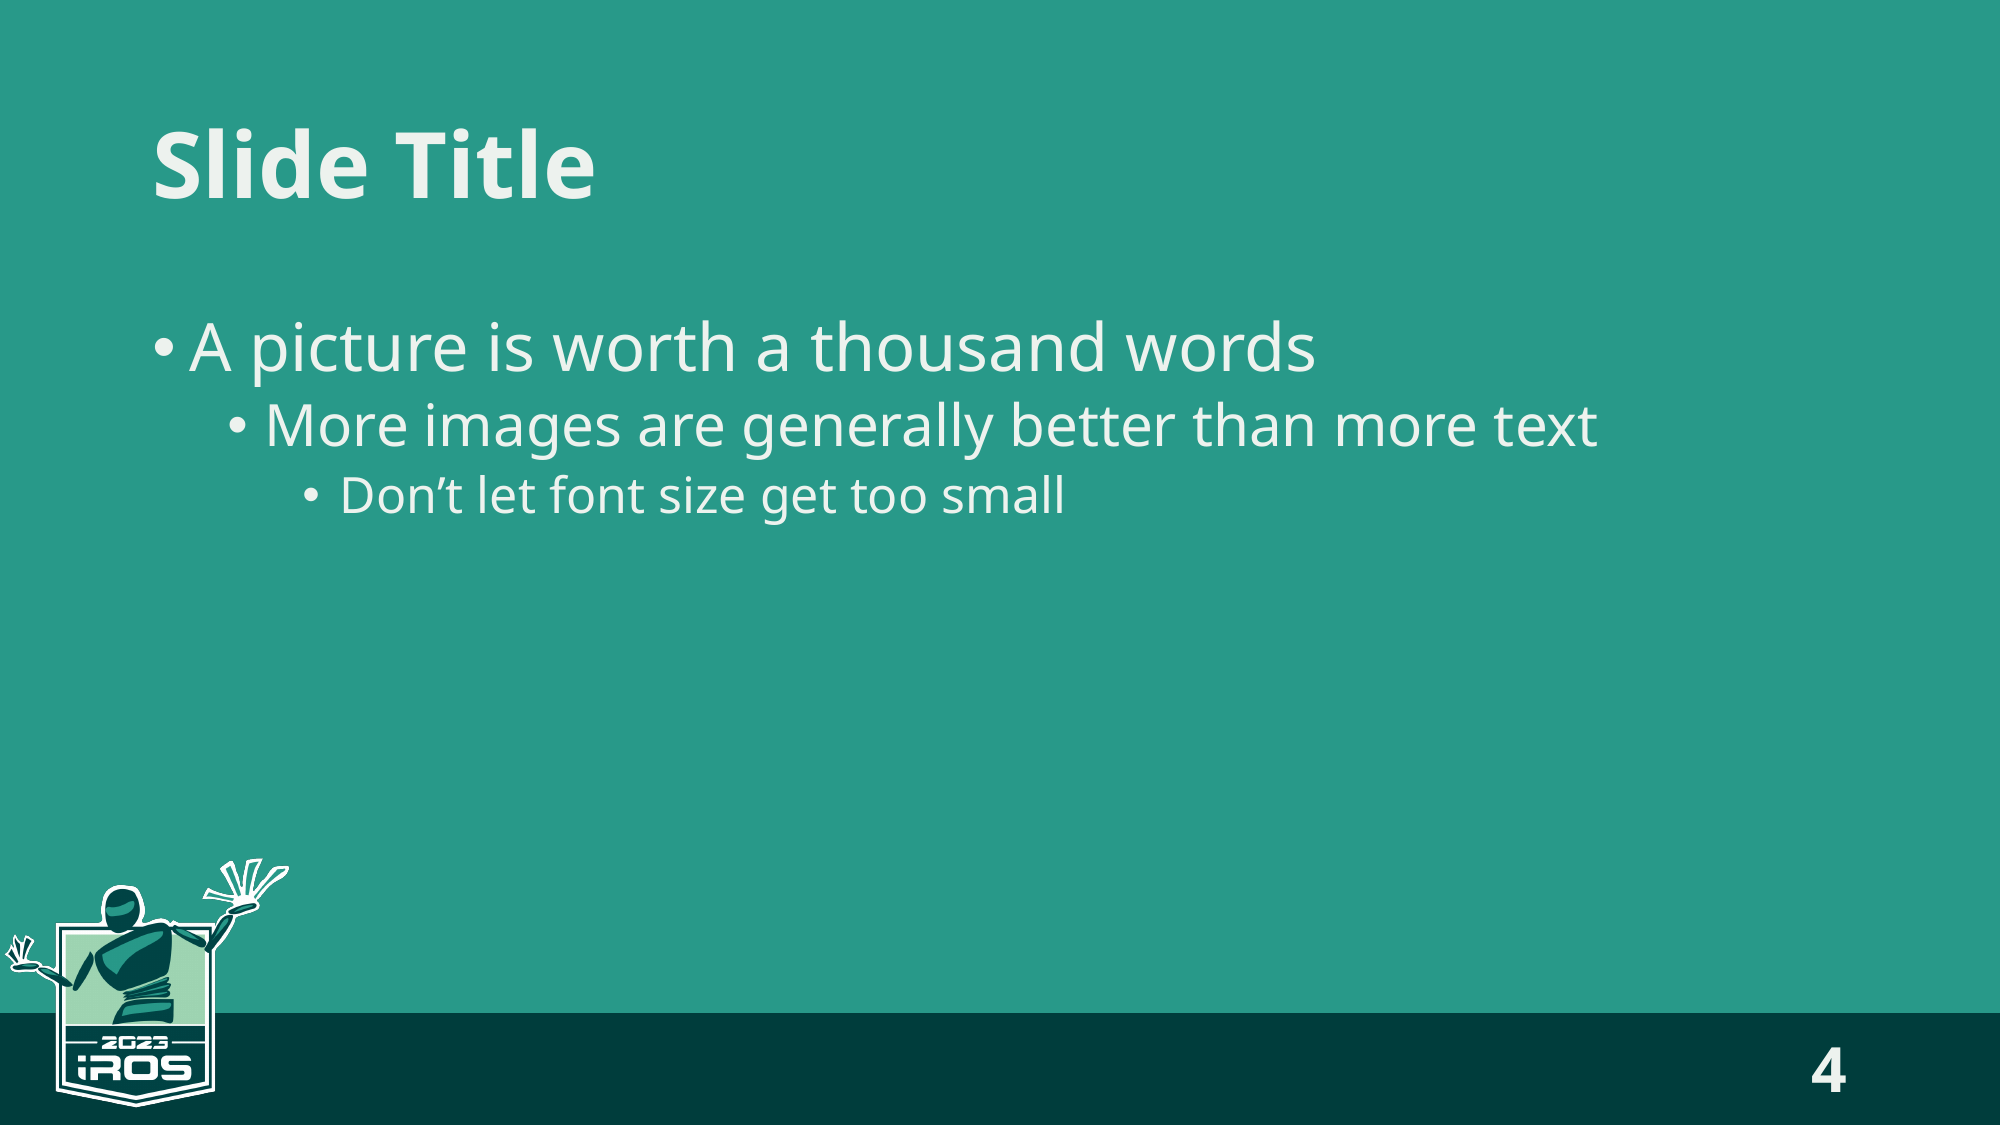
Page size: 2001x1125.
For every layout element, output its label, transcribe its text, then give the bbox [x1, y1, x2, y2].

list A picture is worth a thousand words More images are generally better than more text Don’t let font size get too small [137, 306, 1863, 855]
picture [0, 854, 295, 1111]
title Slide Title [137, 59, 1863, 278]
slide_number 4 [1387, 1017, 1838, 1078]
